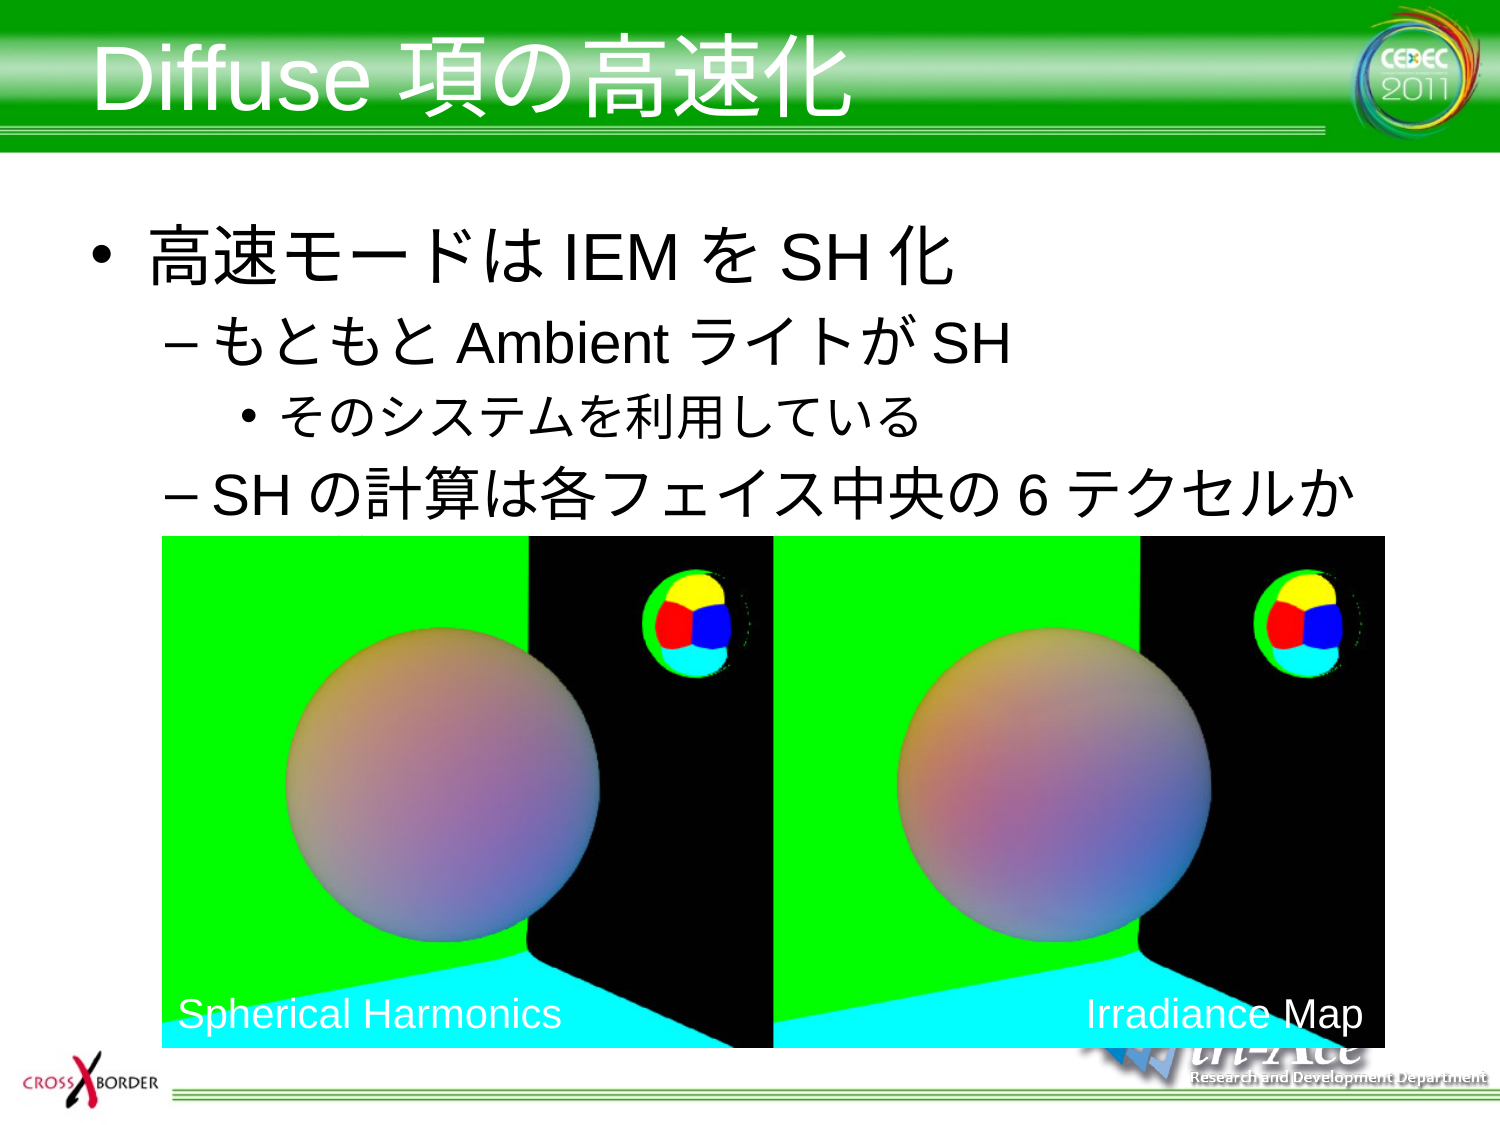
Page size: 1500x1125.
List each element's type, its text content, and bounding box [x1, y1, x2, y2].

list 高速モードはIEMをSH化 もともとAmbientライトがSH そのシステムを利用している SHの計算は各フェイス中央の6テクセルから計算 [75, 206, 1425, 993]
picture [0, 0, 1500, 155]
title Diffuse項の高速化 [74, 7, 1426, 140]
picture [0, 536, 1500, 1125]
